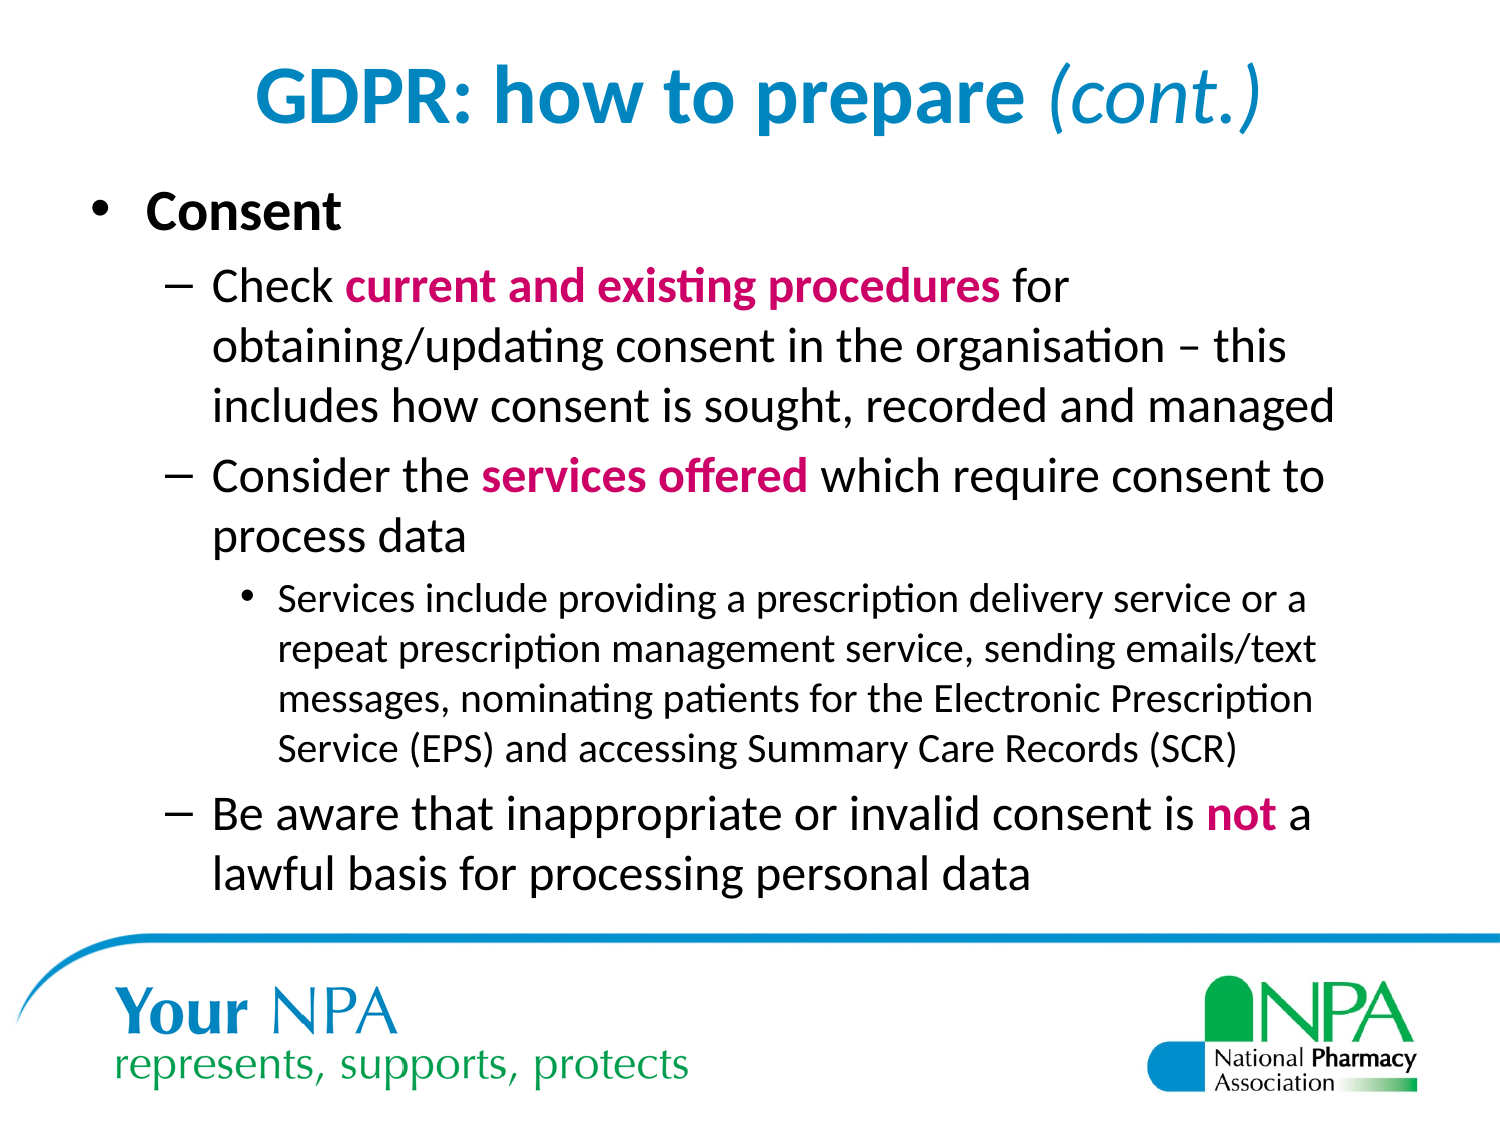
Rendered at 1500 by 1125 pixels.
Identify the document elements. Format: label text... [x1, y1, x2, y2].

picture [0, 916, 1500, 1106]
list Consent Check current and existing procedures for obtaining/updating consent in the organisation – this includes how consent is sought, recorded and managed Consider the services offered which require consent to process data Services include providing a prescription delivery service or a repeat prescription management service, sending emails/text messages, nominating patients for the Electronic Prescription Service (EPS) and accessing Summary Care Records (SCR) Be aware that inappropriate or invalid consent is not a lawful basis for processing personal data [75, 164, 1425, 929]
text_box GDPR: how to prepare (cont.) [0, 32, 1500, 148]
